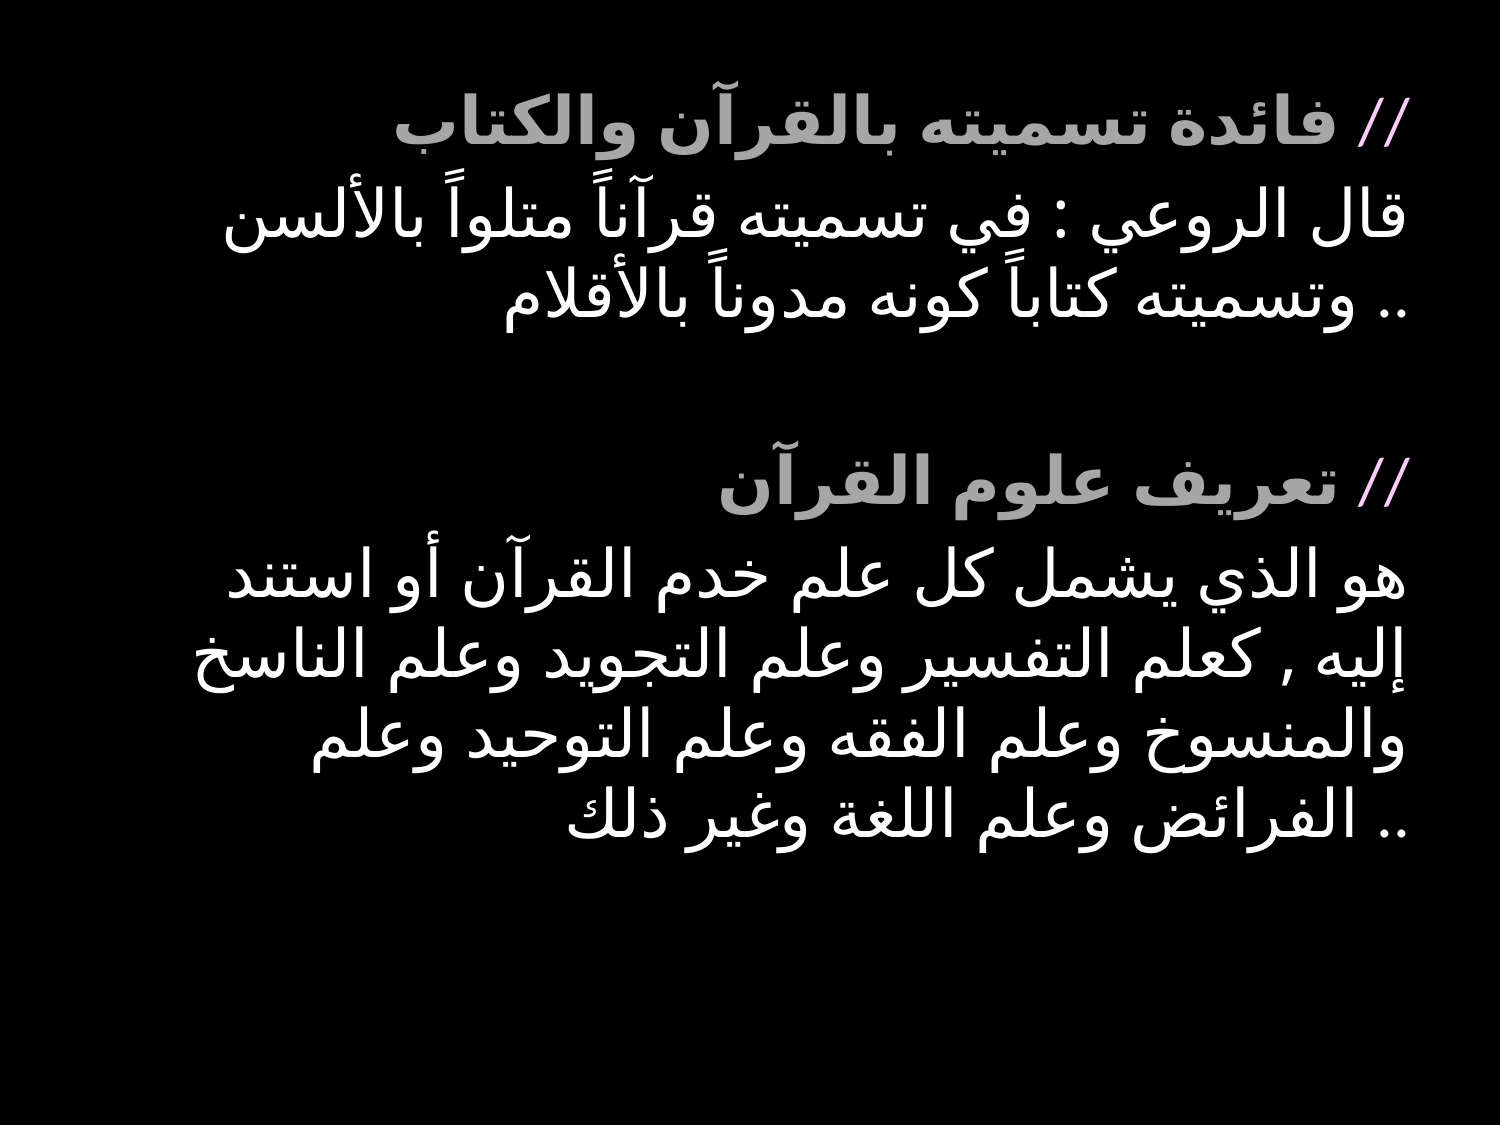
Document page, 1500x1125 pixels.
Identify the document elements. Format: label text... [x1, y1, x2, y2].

list فائدة تسميته بالقرآن والكتاب // قال الروعي : في تسميته قرآناً متلواً بالألسن وتسميته كتاباً كونه مدوناً بالأقلام .. تعريف علوم القرآن // هو الذي يشمل كل علم خدم القرآن أو استند إليه , كعلم التفسير وعلم التجويد وعلم الناسخ والمنسوخ وعلم الفقه وعلم التوحيد وعلم الفرائض وعلم اللغة وغير ذلك .. [75, 70, 1425, 1079]
